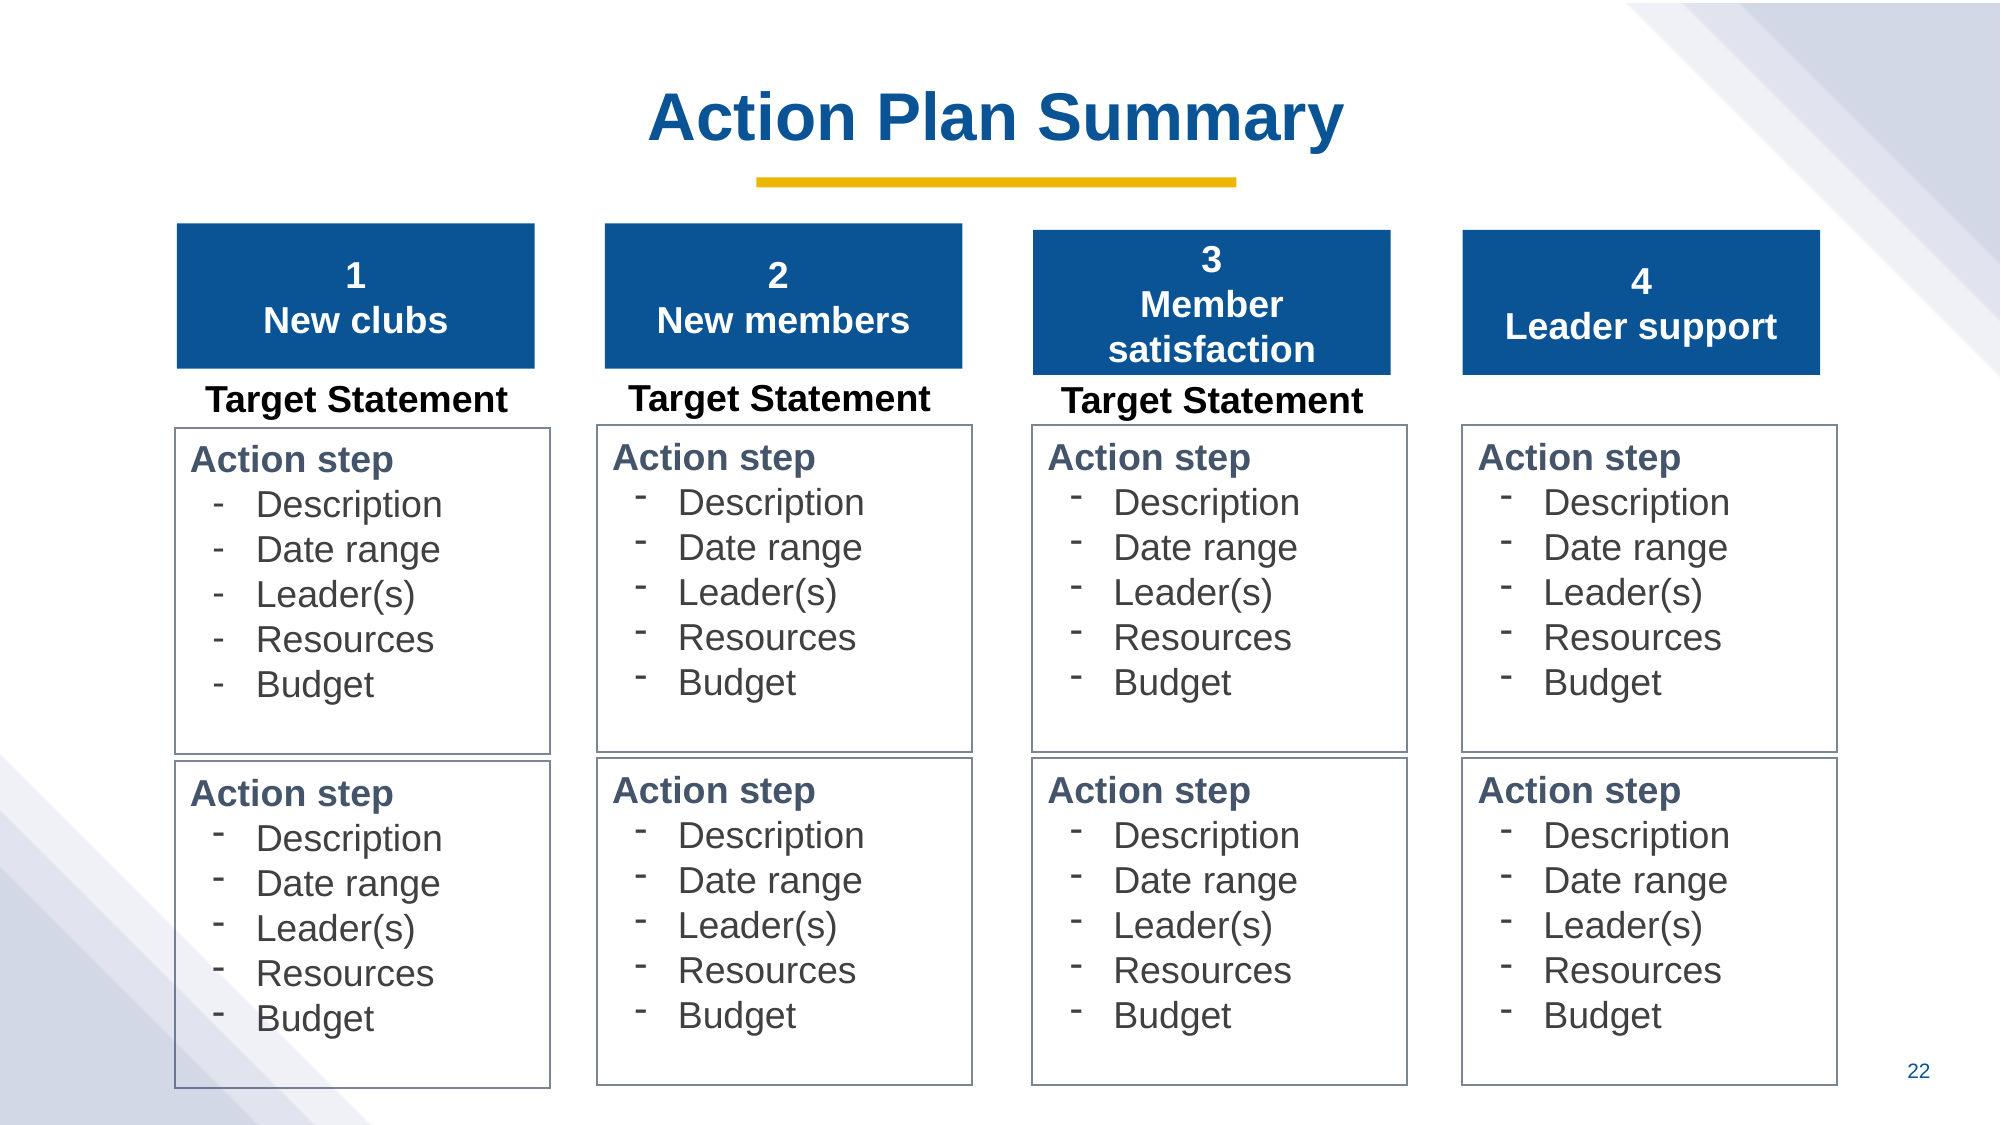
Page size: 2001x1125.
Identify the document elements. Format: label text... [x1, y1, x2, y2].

text_box 4 Leader support [1461, 229, 1626, 376]
text_box 2 New members [604, 222, 963, 366]
text_box Action Plan Summary [0, 74, 1626, 163]
text_box Action step Description Date range Leader(s) Resources Budget [1461, 757, 1838, 1086]
text_box Action step Description Date range Leader(s) Resources Budget [376, 760, 551, 1089]
text_box Action step Description Date range Leader(s) Resources Budget [1461, 424, 1838, 753]
picture [0, 754, 376, 1125]
text_box Target Statement [592, 366, 968, 427]
text_box Target Statement [169, 367, 545, 428]
text_box Action step Description Date range Leader(s) Resources Budget [1031, 757, 1408, 1086]
text_box Action step Description Date range Leader(s) Resources Budget [174, 427, 551, 755]
text_box 1 New clubs [176, 222, 536, 367]
text_box Action step Description Date range Leader(s) Resources Budget [596, 757, 973, 1086]
text_box Target Statement [1024, 368, 1400, 429]
text_box Action step Description Date range Leader(s) Resources Budget [596, 424, 973, 753]
text_box 22 [1892, 1049, 2000, 1125]
picture [1626, 3, 2000, 379]
text_box 3 Member satisfaction [1032, 229, 1392, 368]
text_box Action step Description Date range Leader(s) Resources Budget [1031, 424, 1408, 753]
text_box [756, 177, 1237, 188]
